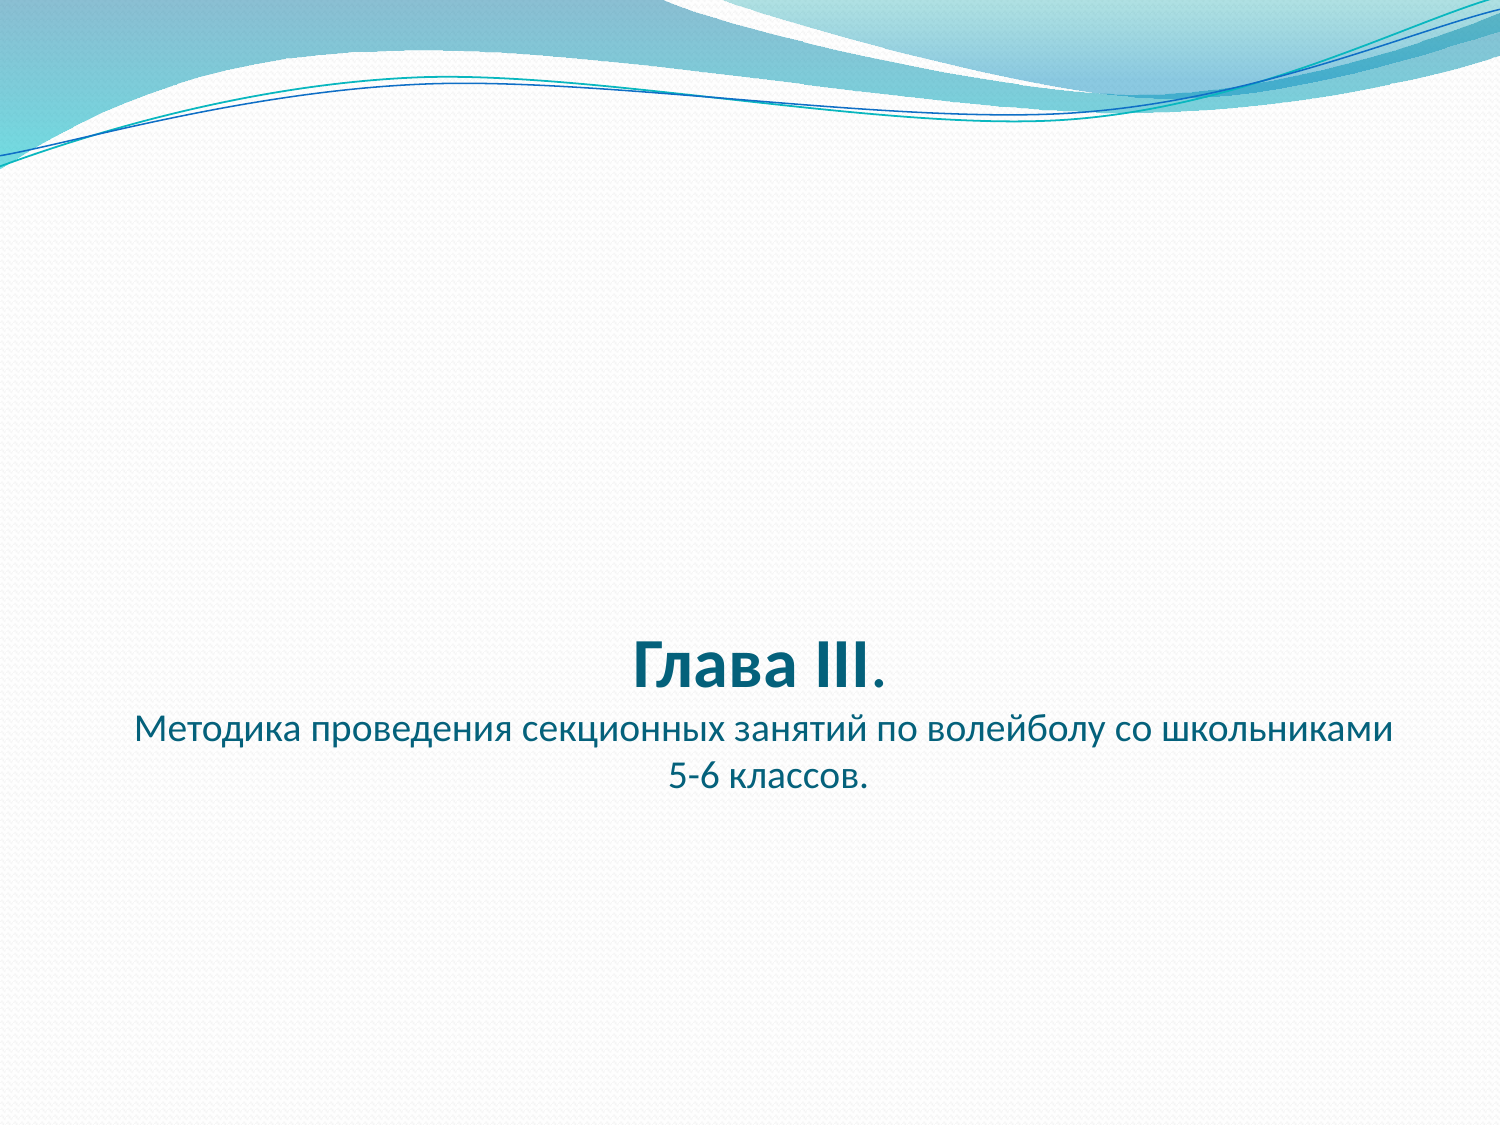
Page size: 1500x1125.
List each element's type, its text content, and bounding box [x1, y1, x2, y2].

title Глава III. Методика проведения секционных занятий по волейболу со школьниками 5-6 классов. [93, 609, 1444, 797]
